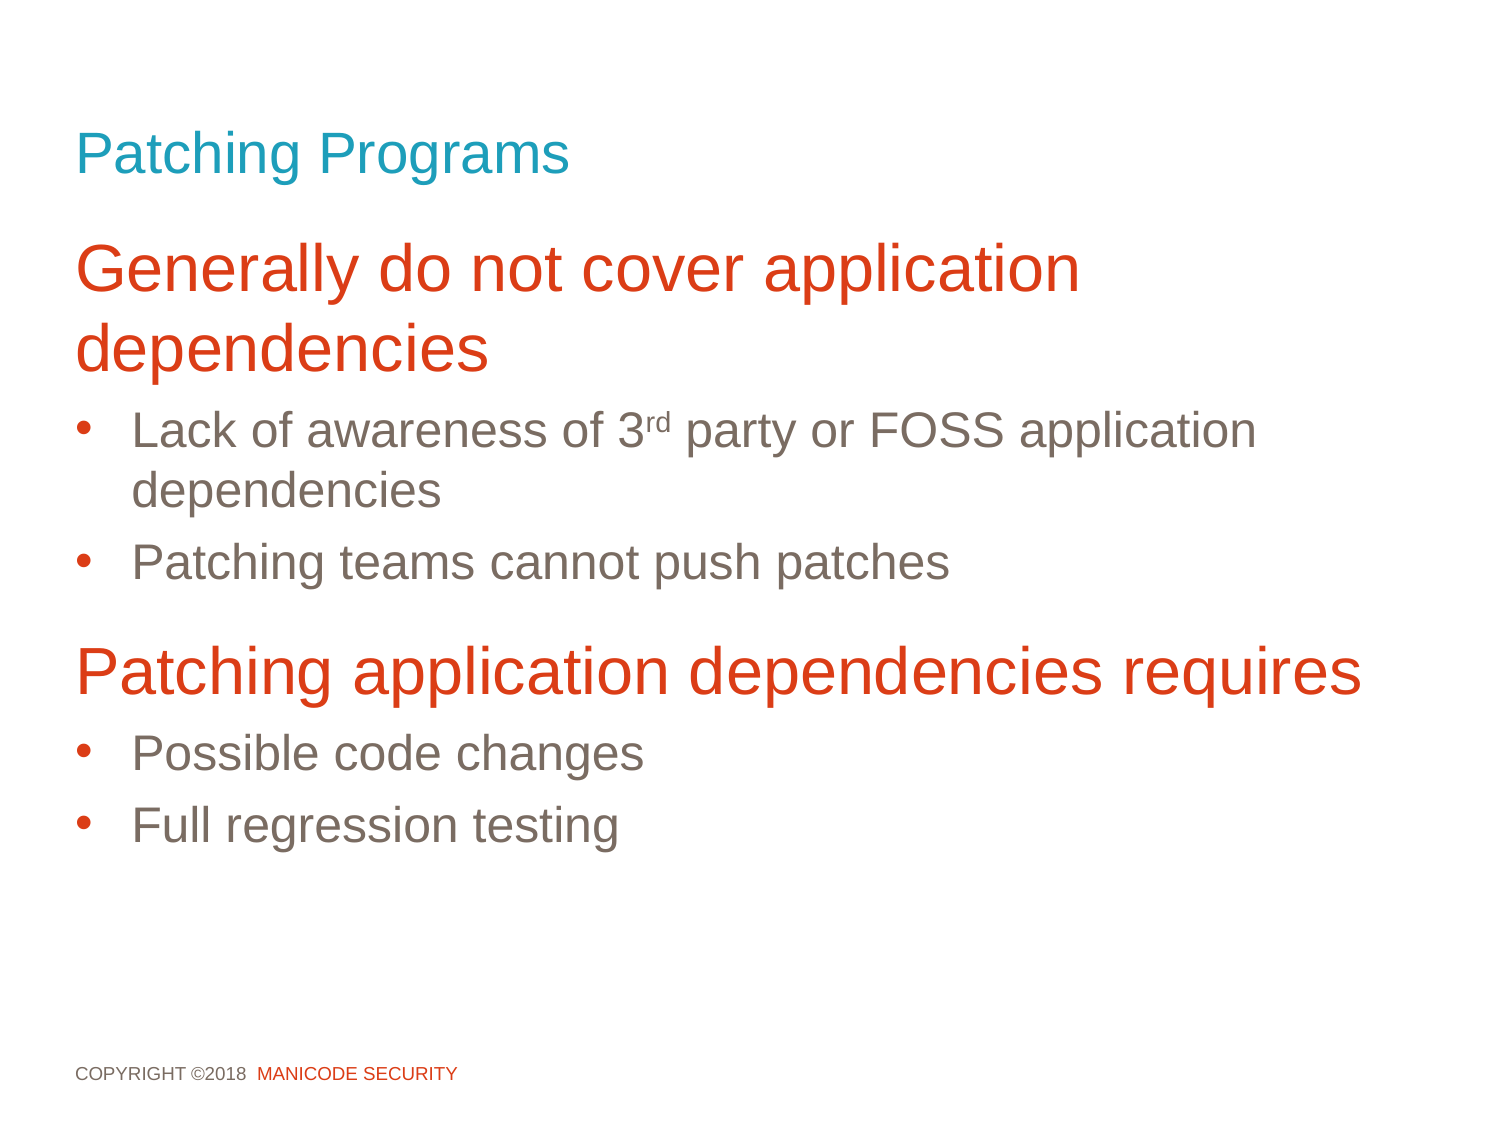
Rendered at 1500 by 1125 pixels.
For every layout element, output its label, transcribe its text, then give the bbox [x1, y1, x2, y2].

list Generally do not cover application dependencies Lack of awareness of 3rd party or FOSS application dependencies Patching teams cannot push patches Patching application dependencies requires Possible code changes Full regression testing [75, 224, 1425, 1013]
title Patching Programs [75, 75, 1425, 224]
